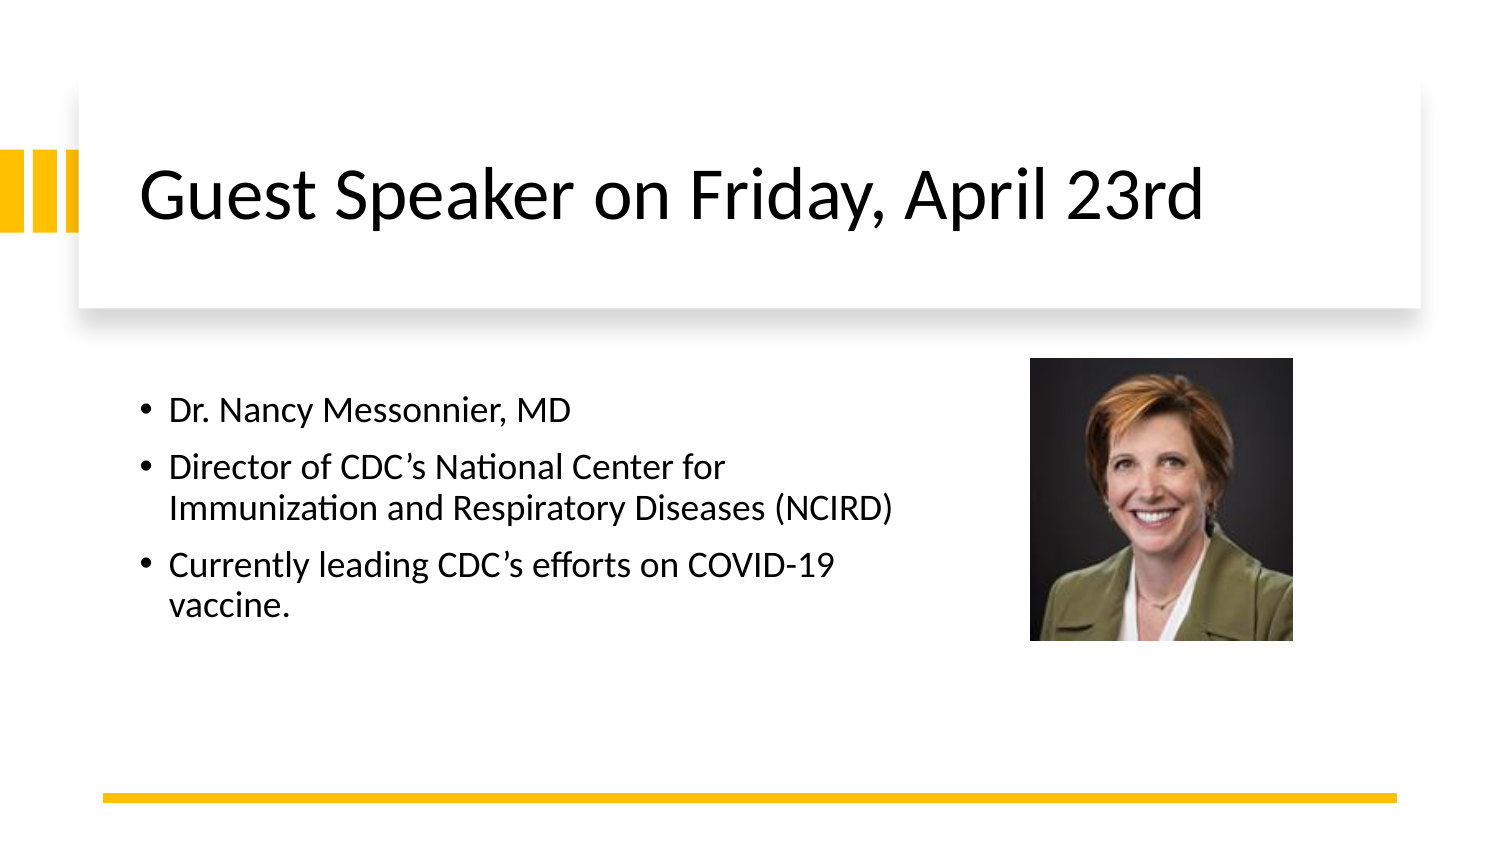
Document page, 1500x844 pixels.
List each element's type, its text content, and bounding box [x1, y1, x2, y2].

title Guest Speaker on Friday, April 23rd [128, 99, 1352, 291]
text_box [0, 149, 91, 233]
picture [1030, 358, 1293, 641]
list Dr. Nancy Messonnier, MD Director of CDC’s National Center for Immunization and Respiratory Diseases (NCIRD) Currently leading CDC’s efforts on COVID-19 vaccine. [128, 315, 953, 701]
text_box [0, 0, 1500, 844]
text_box [78, 75, 1421, 309]
